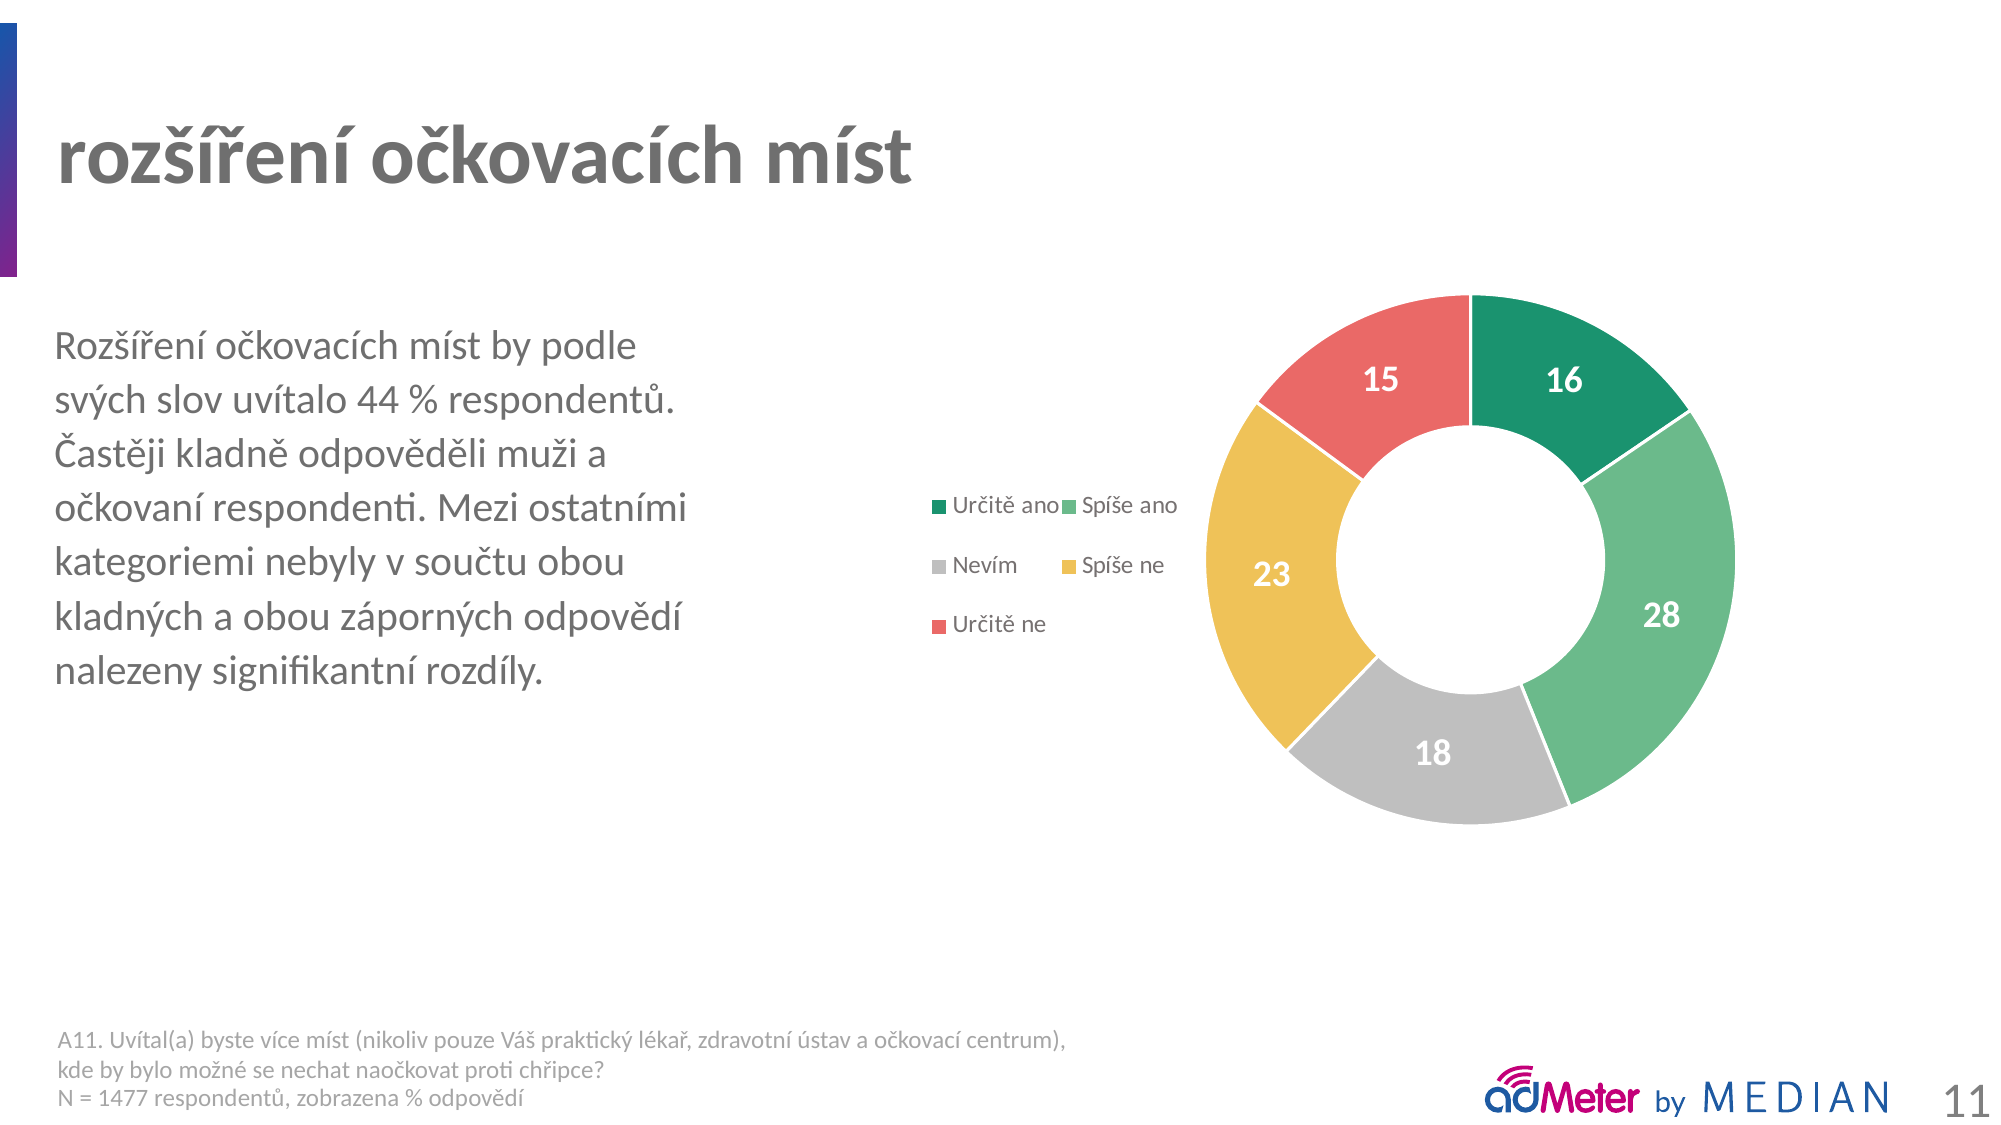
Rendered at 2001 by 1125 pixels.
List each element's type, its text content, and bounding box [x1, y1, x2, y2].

title rozšíření očkovacích míst [57, 41, 1948, 259]
list N = 1477 respondentů, zobrazena % odpovědí [57, 1079, 1475, 1115]
list Rozšíření očkovacích míst by podle svých slov uvítalo 44 % respondentů. Častěji kladně odpověděli muži a očkovaní respondenti. Mezi ostatními kategoriemi nebyly v součtu obou kladných a obou záporných odpovědí nalezeny signifikantní rozdíly. [54, 301, 736, 910]
list A11. Uvítal(a) byste více míst (nikoliv pouze Váš praktický lékař, zdravotní ústav a očkovací centrum), kde by bylo možné se nechat naočkovat proti chřipce? [57, 1004, 1105, 1084]
chart [867, 287, 1924, 847]
